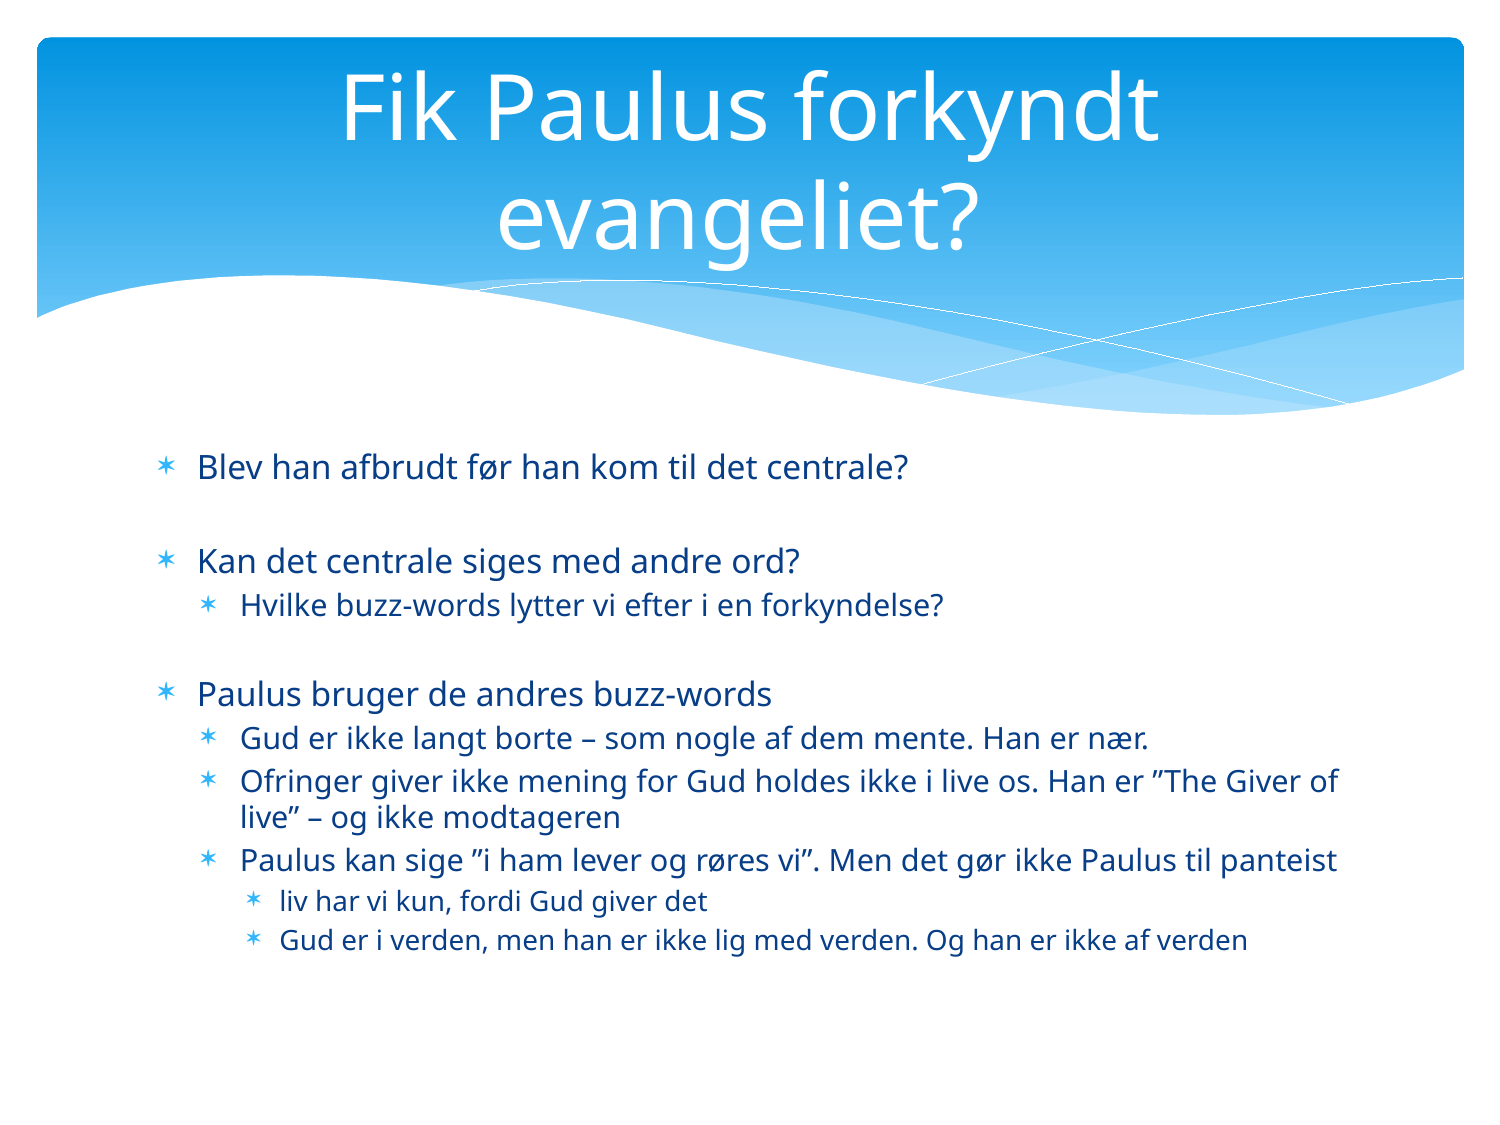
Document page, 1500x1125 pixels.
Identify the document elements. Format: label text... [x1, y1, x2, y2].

title Fik Paulus forkyndt evangeliet? [75, 55, 1425, 261]
list Blev han afbrudt før han kom til det centrale? Kan det centrale siges med andre ord? Hvilke buzz-words lytter vi efter i en forkyndelse? Paulus bruger de andres buzz-words Gud er ikke langt borte – som nogle af dem mente. Han er nær. Ofringer giver ikke mening for Gud holdes ikke i live os. Han er ”The Giver of live” – og ikke modtageren Paulus kan sige ”i ham lever og røres vi”. Men det gør ikke Paulus til panteist liv har vi kun, fordi Gud giver det Gud er i verden, men han er ikke lig med verden. Og han er ikke af verden [143, 438, 1359, 1005]
